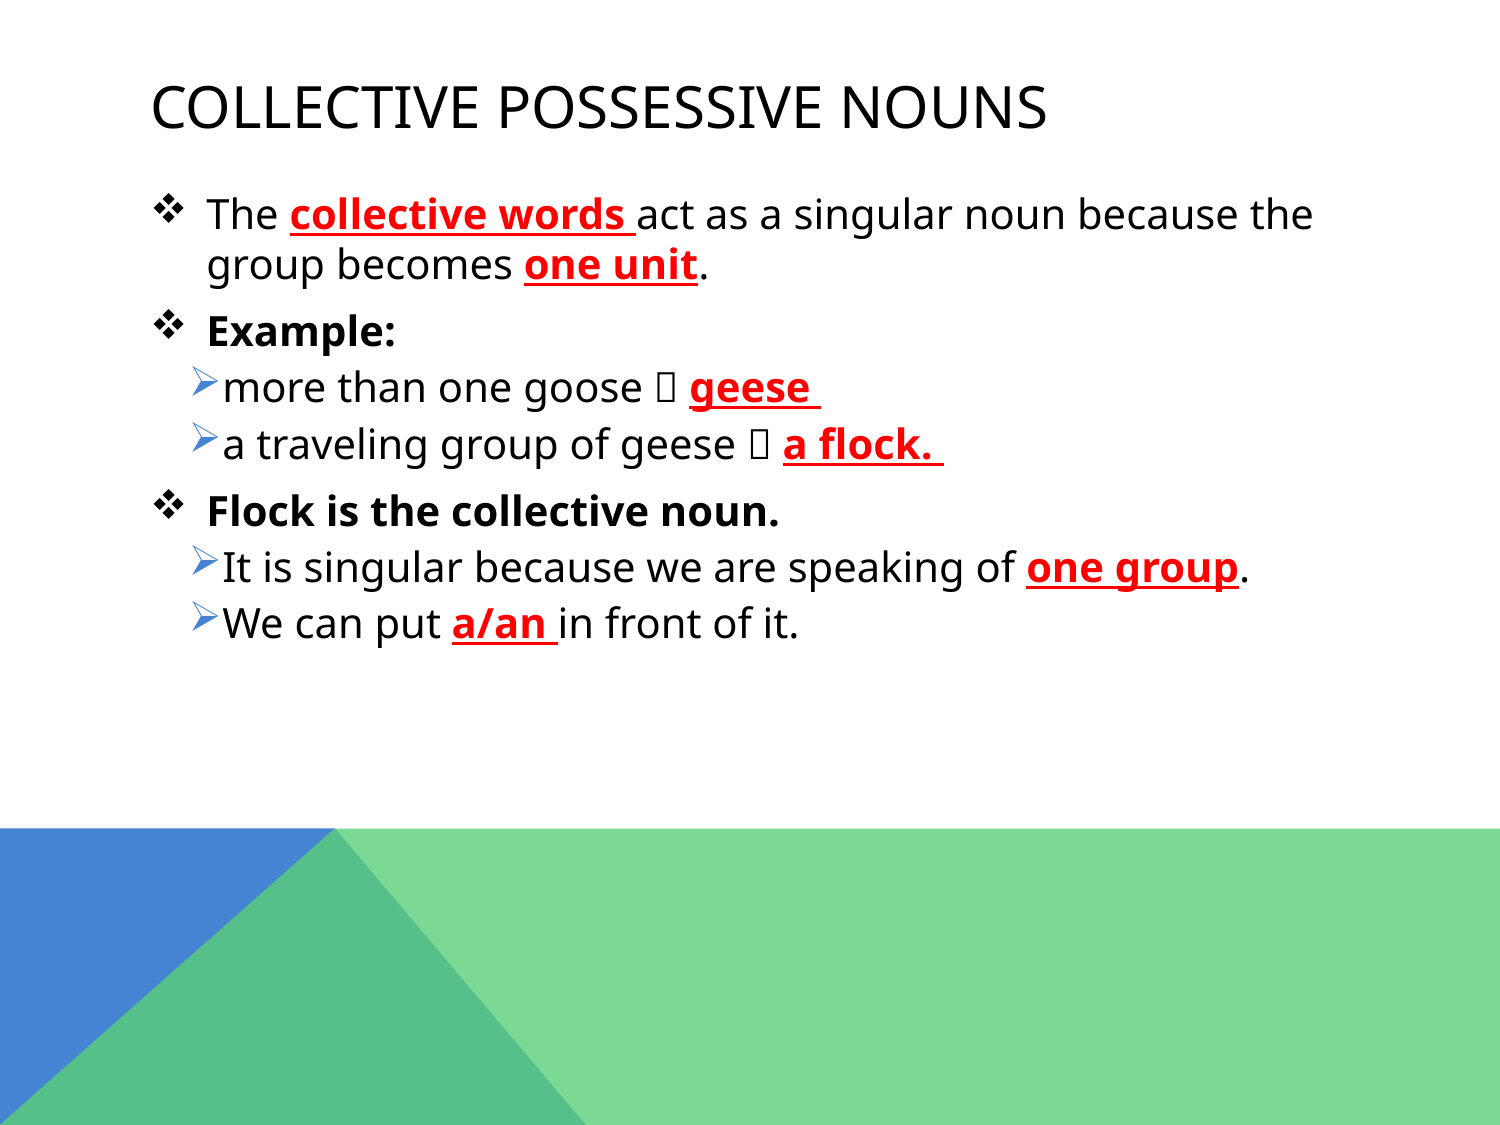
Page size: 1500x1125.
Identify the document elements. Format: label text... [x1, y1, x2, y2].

title COLLECTIVE POSSESSIVE NOUNS [135, 60, 1369, 150]
list The collective words act as a singular noun because the group becomes one unit. Example: more than one goose  geese a traveling group of geese  a flock. Flock is the collective noun. It is singular because we are speaking of one group. We can put a/an in front of it. [135, 180, 1369, 768]
